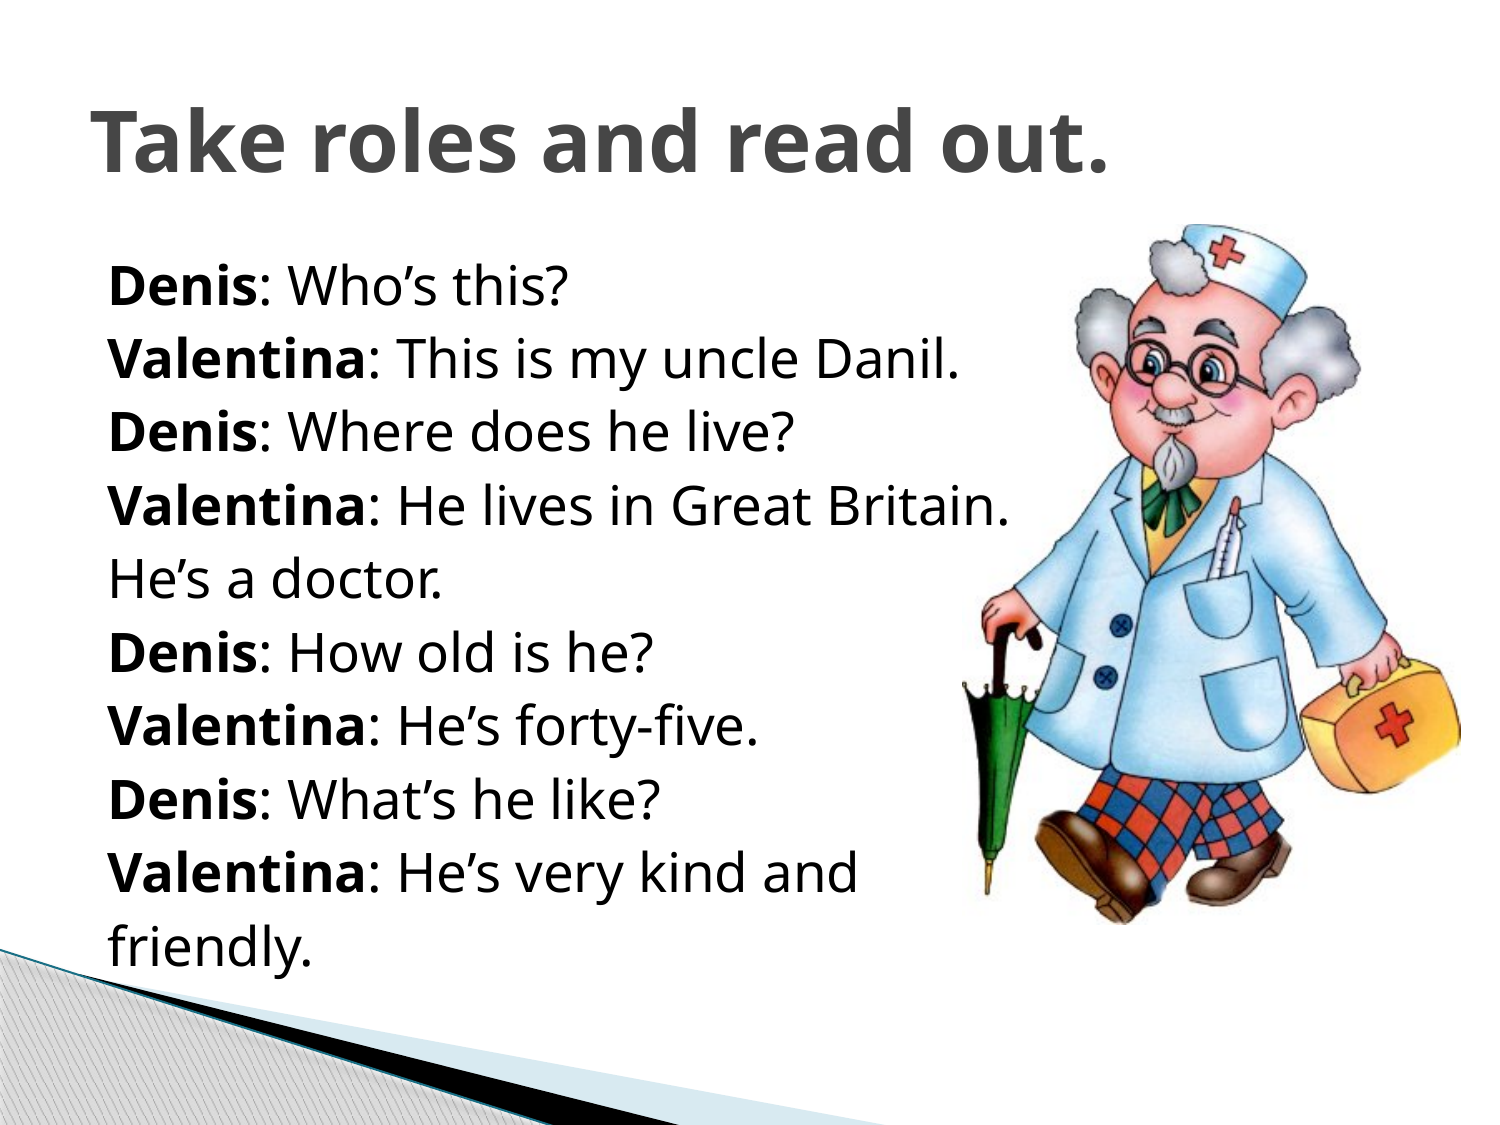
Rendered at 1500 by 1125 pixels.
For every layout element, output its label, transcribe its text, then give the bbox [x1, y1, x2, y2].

list Denis: Who’s this? Valentina: This is my uncle Danil. Denis: Where does he live? Valentina: He lives in Great Britain. He’s a doctor. Denis: How old is he? Valentina: He’s forty-five. Denis: What’s he like? Valentina: He’s very kind and friendly. [75, 243, 1425, 986]
title Take roles and read out. [75, 45, 1425, 233]
picture [962, 224, 1461, 926]
